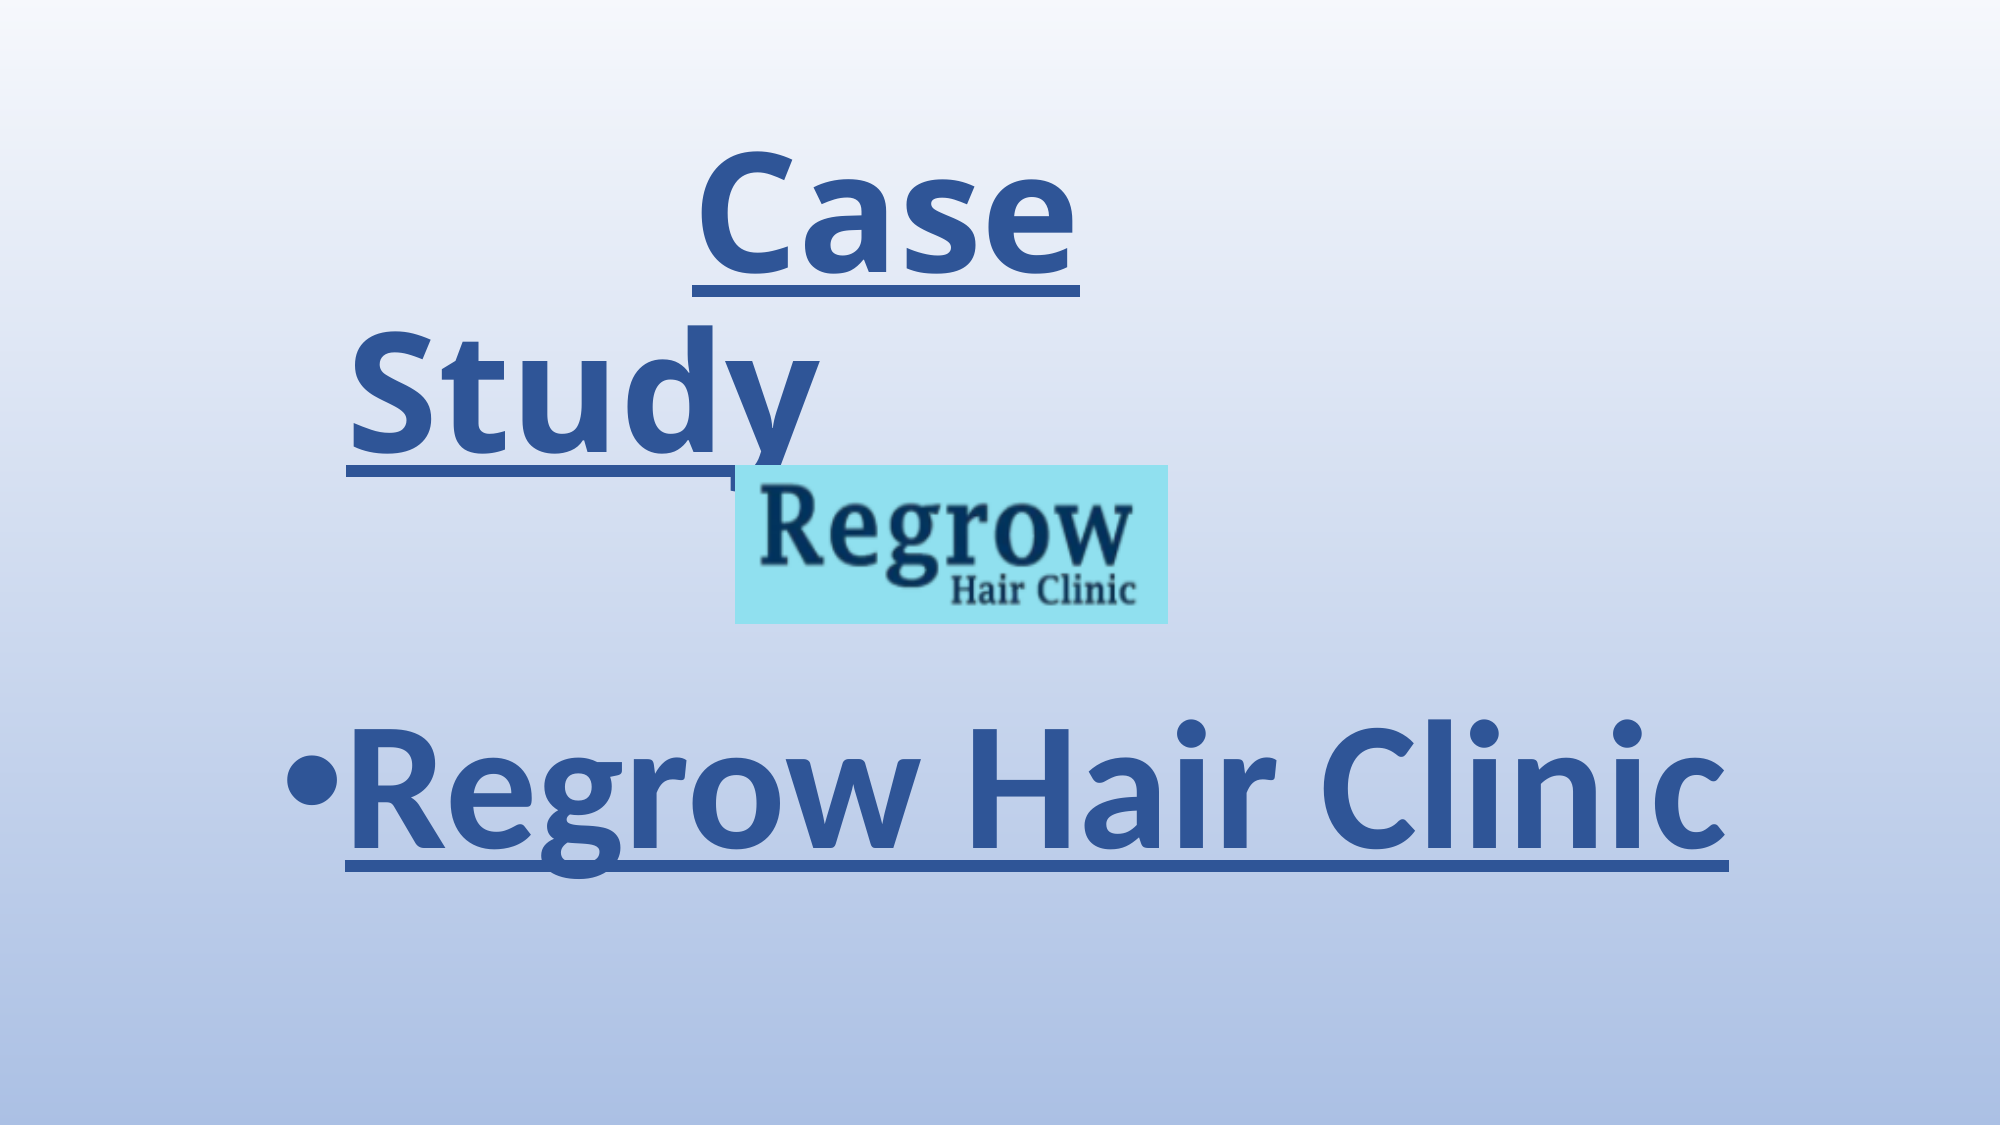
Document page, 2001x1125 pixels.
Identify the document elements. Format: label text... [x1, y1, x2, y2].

title Case Study [331, 189, 1446, 428]
picture [735, 465, 1168, 625]
list Regrow Hair Clinic [40, 677, 1893, 901]
